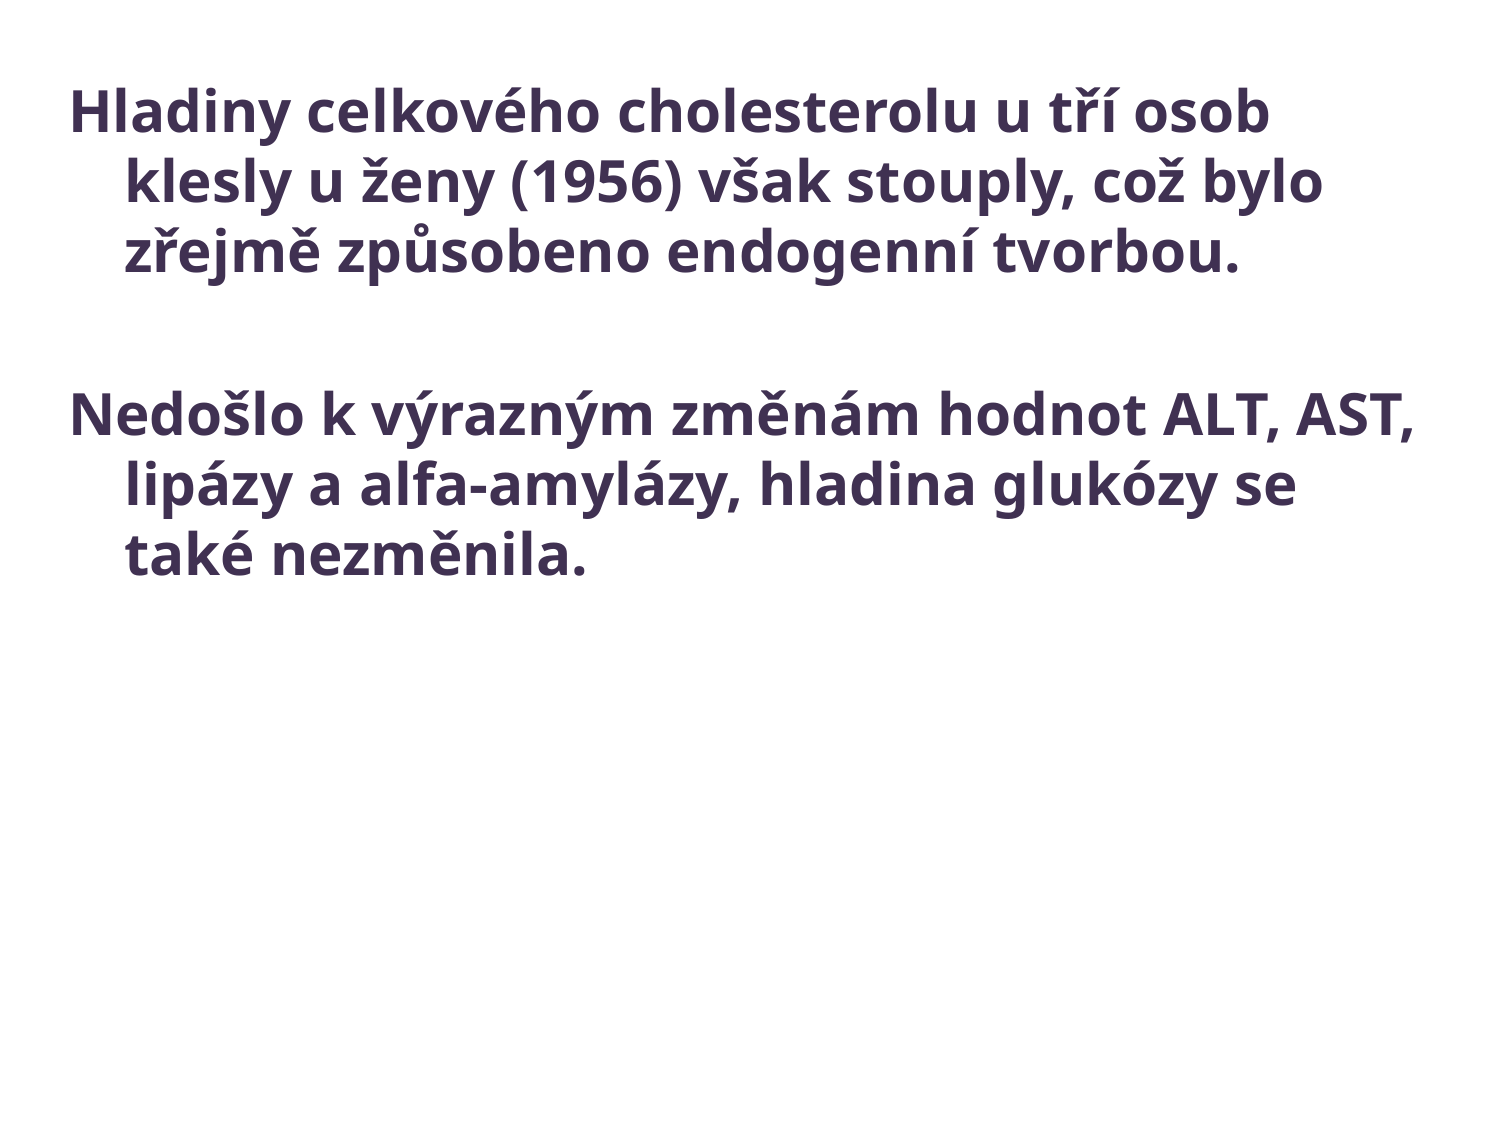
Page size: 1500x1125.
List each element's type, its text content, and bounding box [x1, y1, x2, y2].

list Hladiny celkového cholesterolu u tří osob klesly u ženy (1956) však stouply, což bylo zřejmě způsobeno endogenní tvorbou. Nedošlo k výrazným změnám hodnot ALT, AST, lipázy a alfa-amylázy, hladina glukózy se také nezměnila. [52, 66, 1451, 798]
